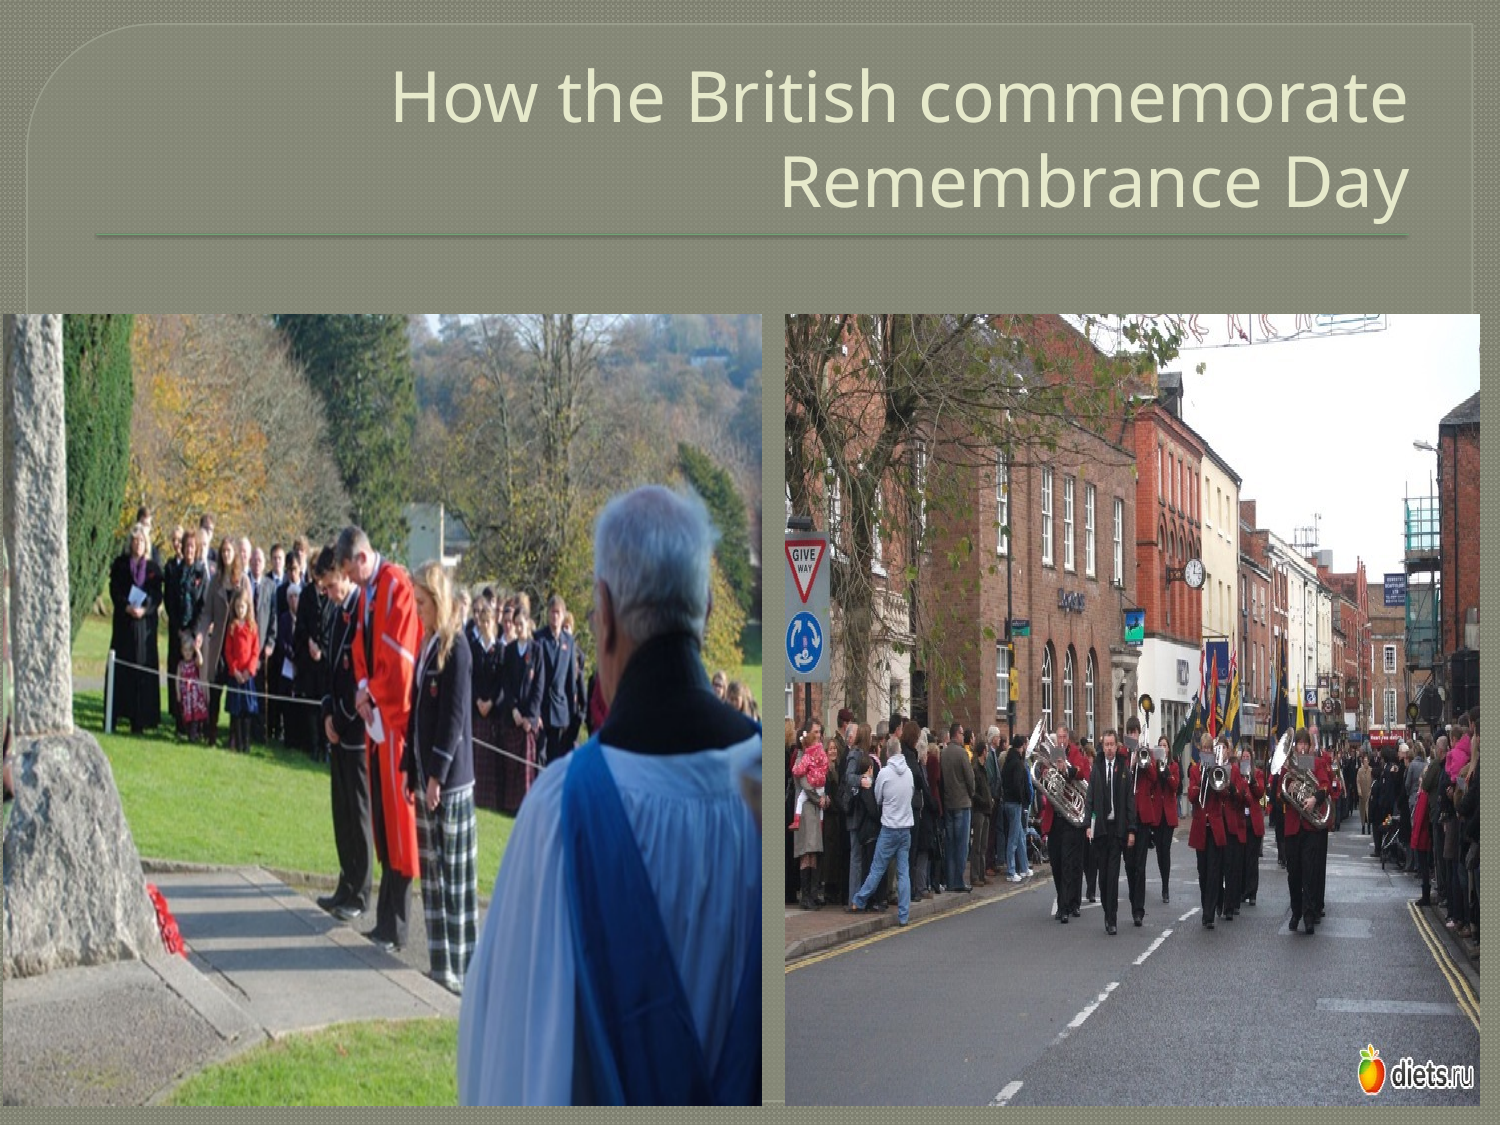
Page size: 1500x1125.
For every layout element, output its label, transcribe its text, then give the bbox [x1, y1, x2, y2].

picture [785, 314, 1480, 1107]
title How the British commemorate Remembrance Day [75, 41, 1425, 230]
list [3, 314, 762, 1107]
